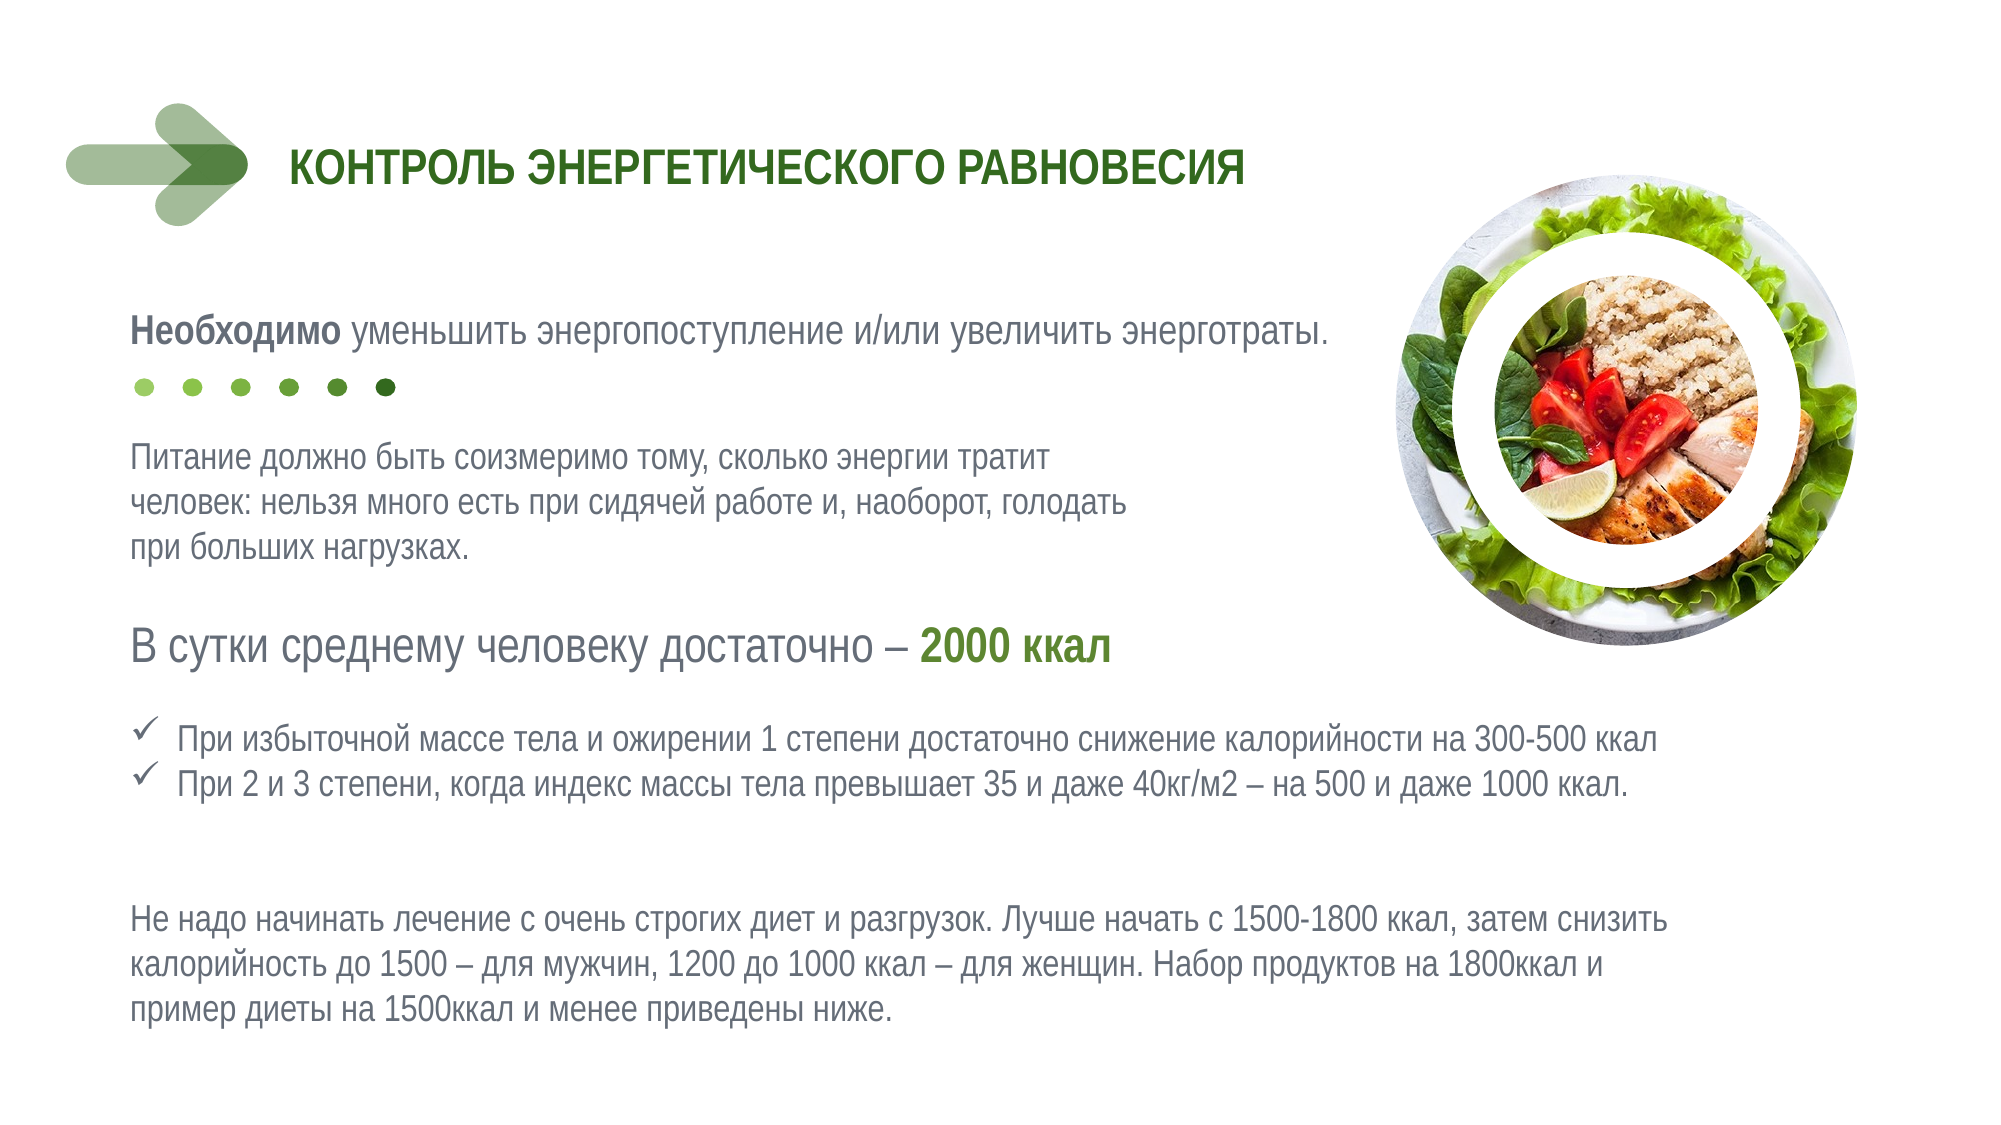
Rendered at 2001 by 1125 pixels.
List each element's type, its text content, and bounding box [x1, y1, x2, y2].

text_box При избыточной массе тела и ожирении 1 степени достаточно снижение калорийности на 300-500 ккал При 2 и 3 степени, когда индекс массы тела превышает 35 и даже 40кг/м2 – на 500 и даже 1000 ккал. Не надо начинать лечение с очень строгих диет и разгрузок. Лучше начать с 1500-1800 ккал, затем снизить калорийность до 1500 – для мужчин, 1200 до 1000 ккал – для женщин. Набор продуктов на 1800ккал и пример диеты на 1500ккал и менее приведены ниже. [115, 706, 1724, 1037]
text_box Питание должно быть соизмеримо тому, сколько энергии тратит человек: нельзя много есть при сидячей работе и, наоборот, голодать при больших нагрузках. В сутки среднему человеку достаточно – 2000 ккал [115, 424, 1150, 680]
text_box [65, 101, 248, 229]
text_box Необходимо уменьшить энергопоступление и/или увеличить энерготраты. [115, 295, 1395, 361]
text_box КОНТРОЛЬ ЭНЕРГЕТИЧЕСКОГО РАВНОВЕСИЯ [274, 126, 1262, 202]
picture [1395, 174, 1857, 646]
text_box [134, 378, 396, 397]
